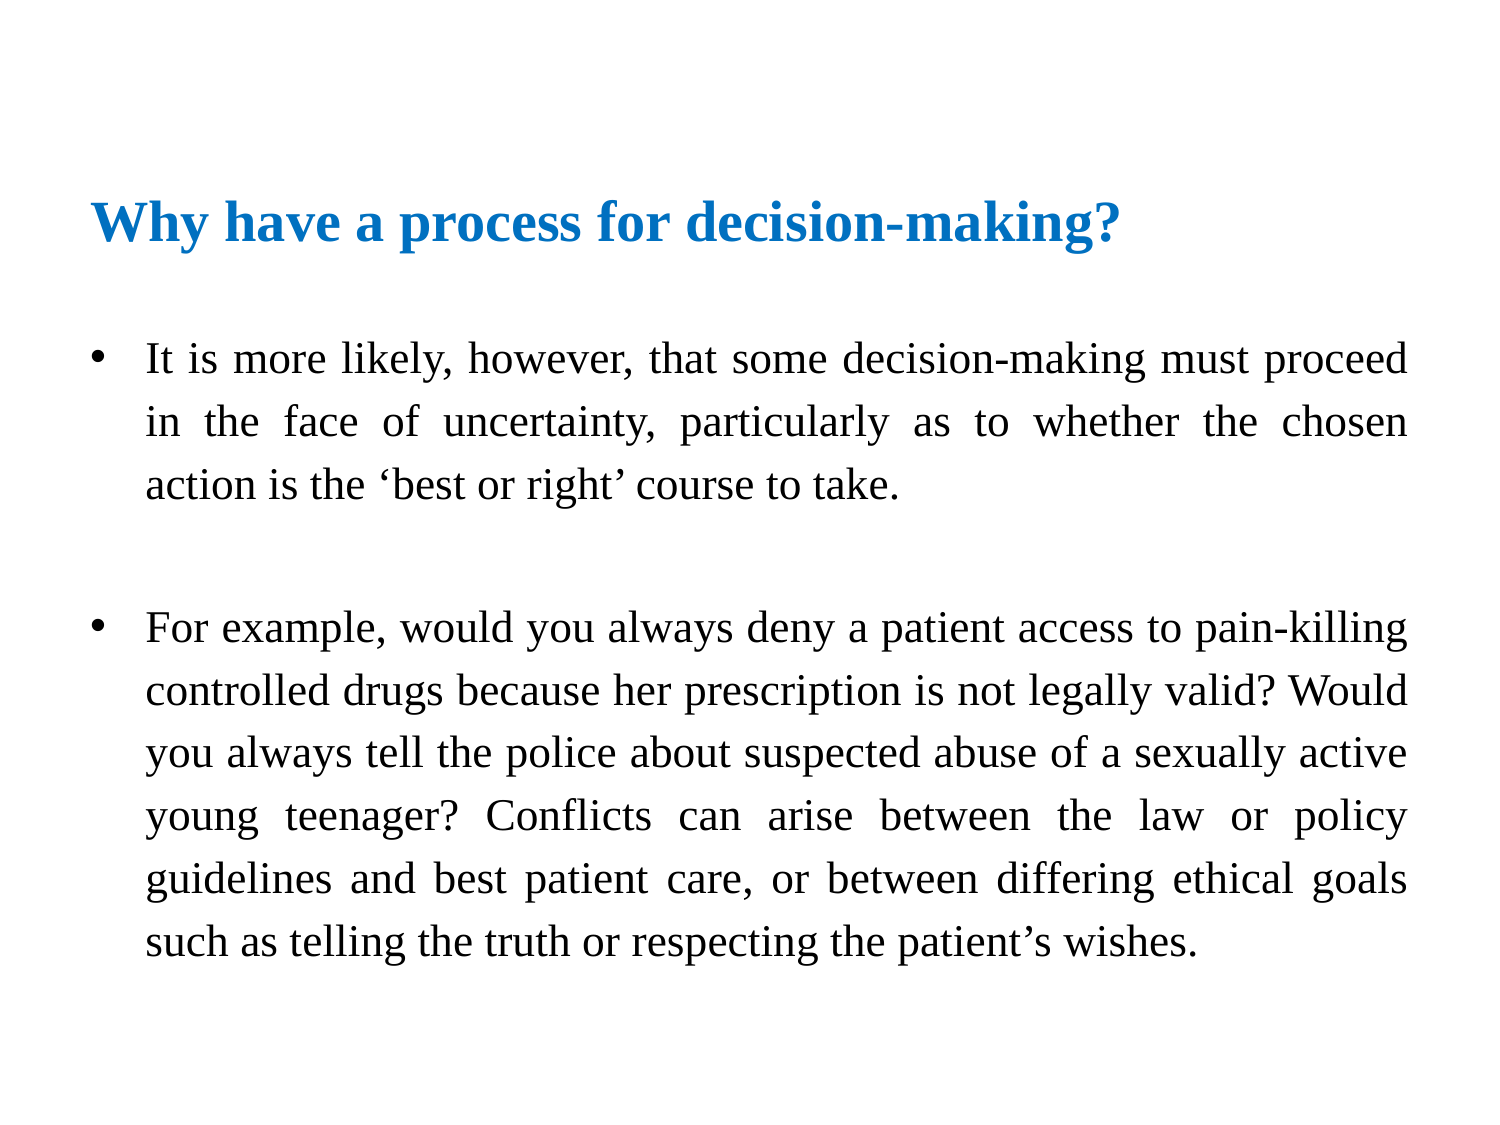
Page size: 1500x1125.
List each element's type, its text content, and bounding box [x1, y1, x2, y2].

list It is more likely, however, that some decision-making must proceed in the face of uncertainty, particularly as to whether the chosen action is the ‘best or right’ course to take. For example, would you always deny a patient access to pain-killing controlled drugs because her prescription is not legally valid? Would you always tell the police about suspected abuse of a sexually active young teenager? Conflicts can arise between the law or policy guidelines and best patient care, or between differing ethical goals such as telling the truth or respecting the patient’s wishes. [75, 312, 1425, 1038]
title Why have a process for decision-making? [75, 112, 1425, 312]
